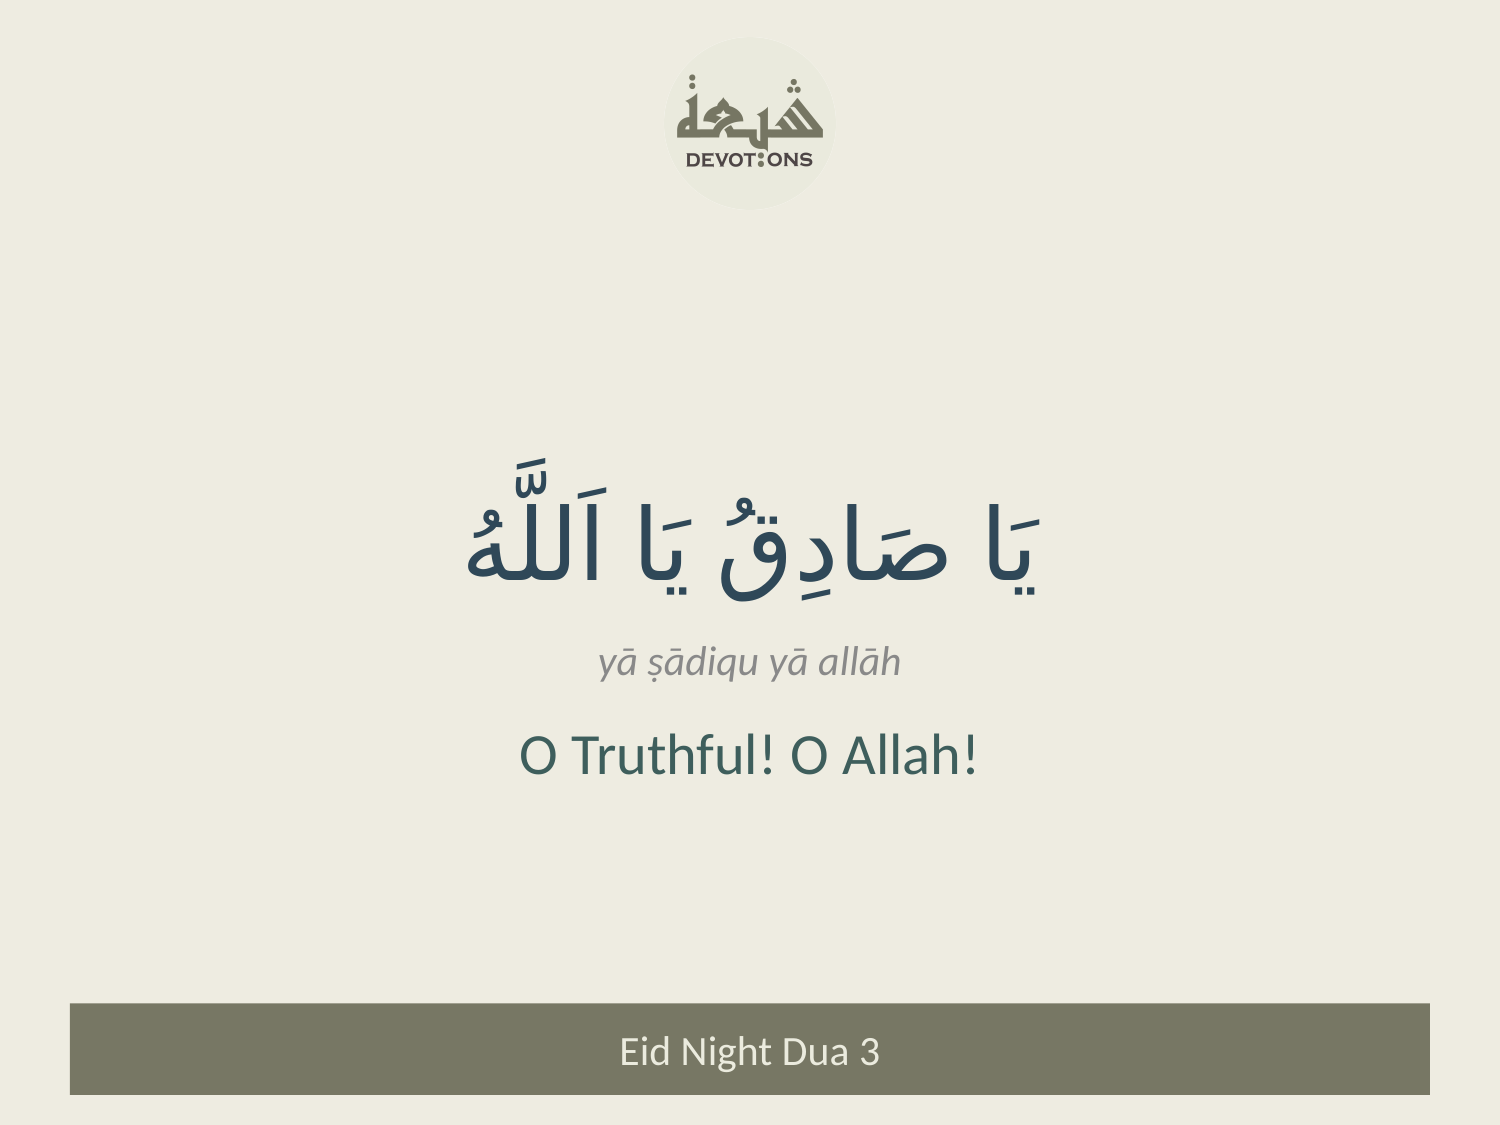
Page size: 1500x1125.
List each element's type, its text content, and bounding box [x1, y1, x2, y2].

picture [656, 29, 844, 203]
list Eid Night Dua 3 [69, 1003, 1430, 1095]
list يَا صَادِقُ يَا اَللَّهُ yā ṣādiqu yā allāh O Truthful! O Allah! [69, 203, 1430, 1003]
